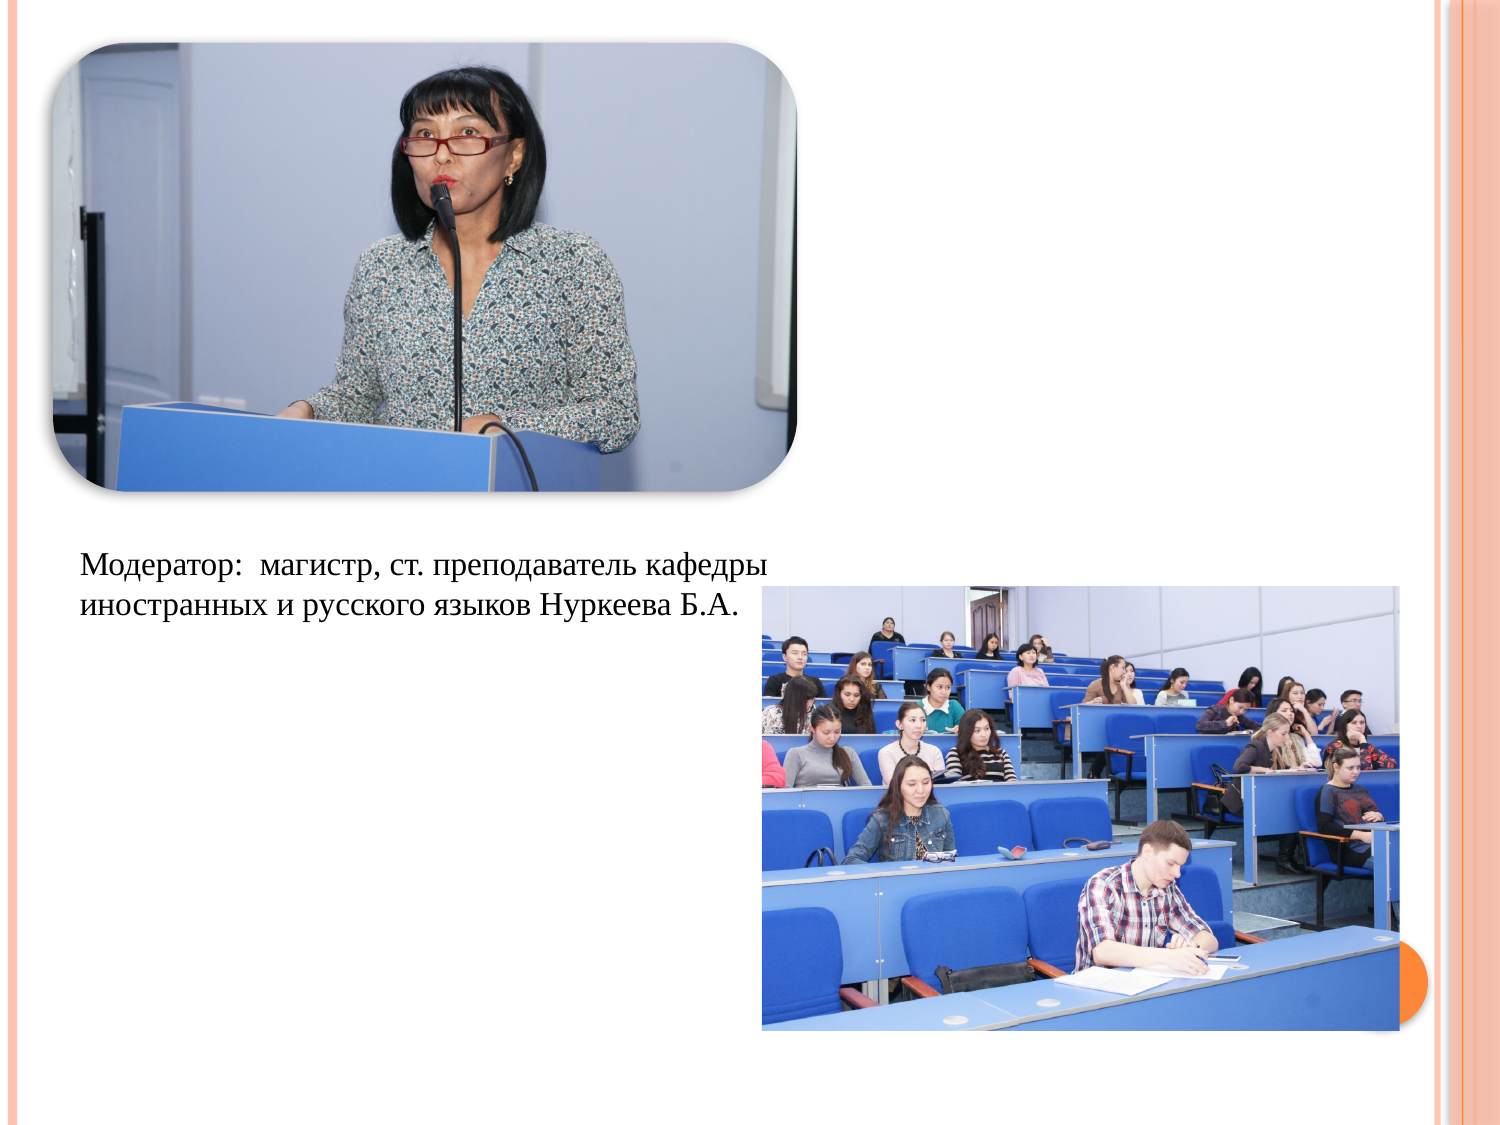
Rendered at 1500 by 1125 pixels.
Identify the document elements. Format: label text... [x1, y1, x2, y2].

picture [52, 42, 798, 493]
text_box Модератор: магистр, ст. преподаватель кафедры иностранных и русского языков Нуркеева Б.А. [64, 534, 792, 630]
picture [761, 585, 1401, 1031]
